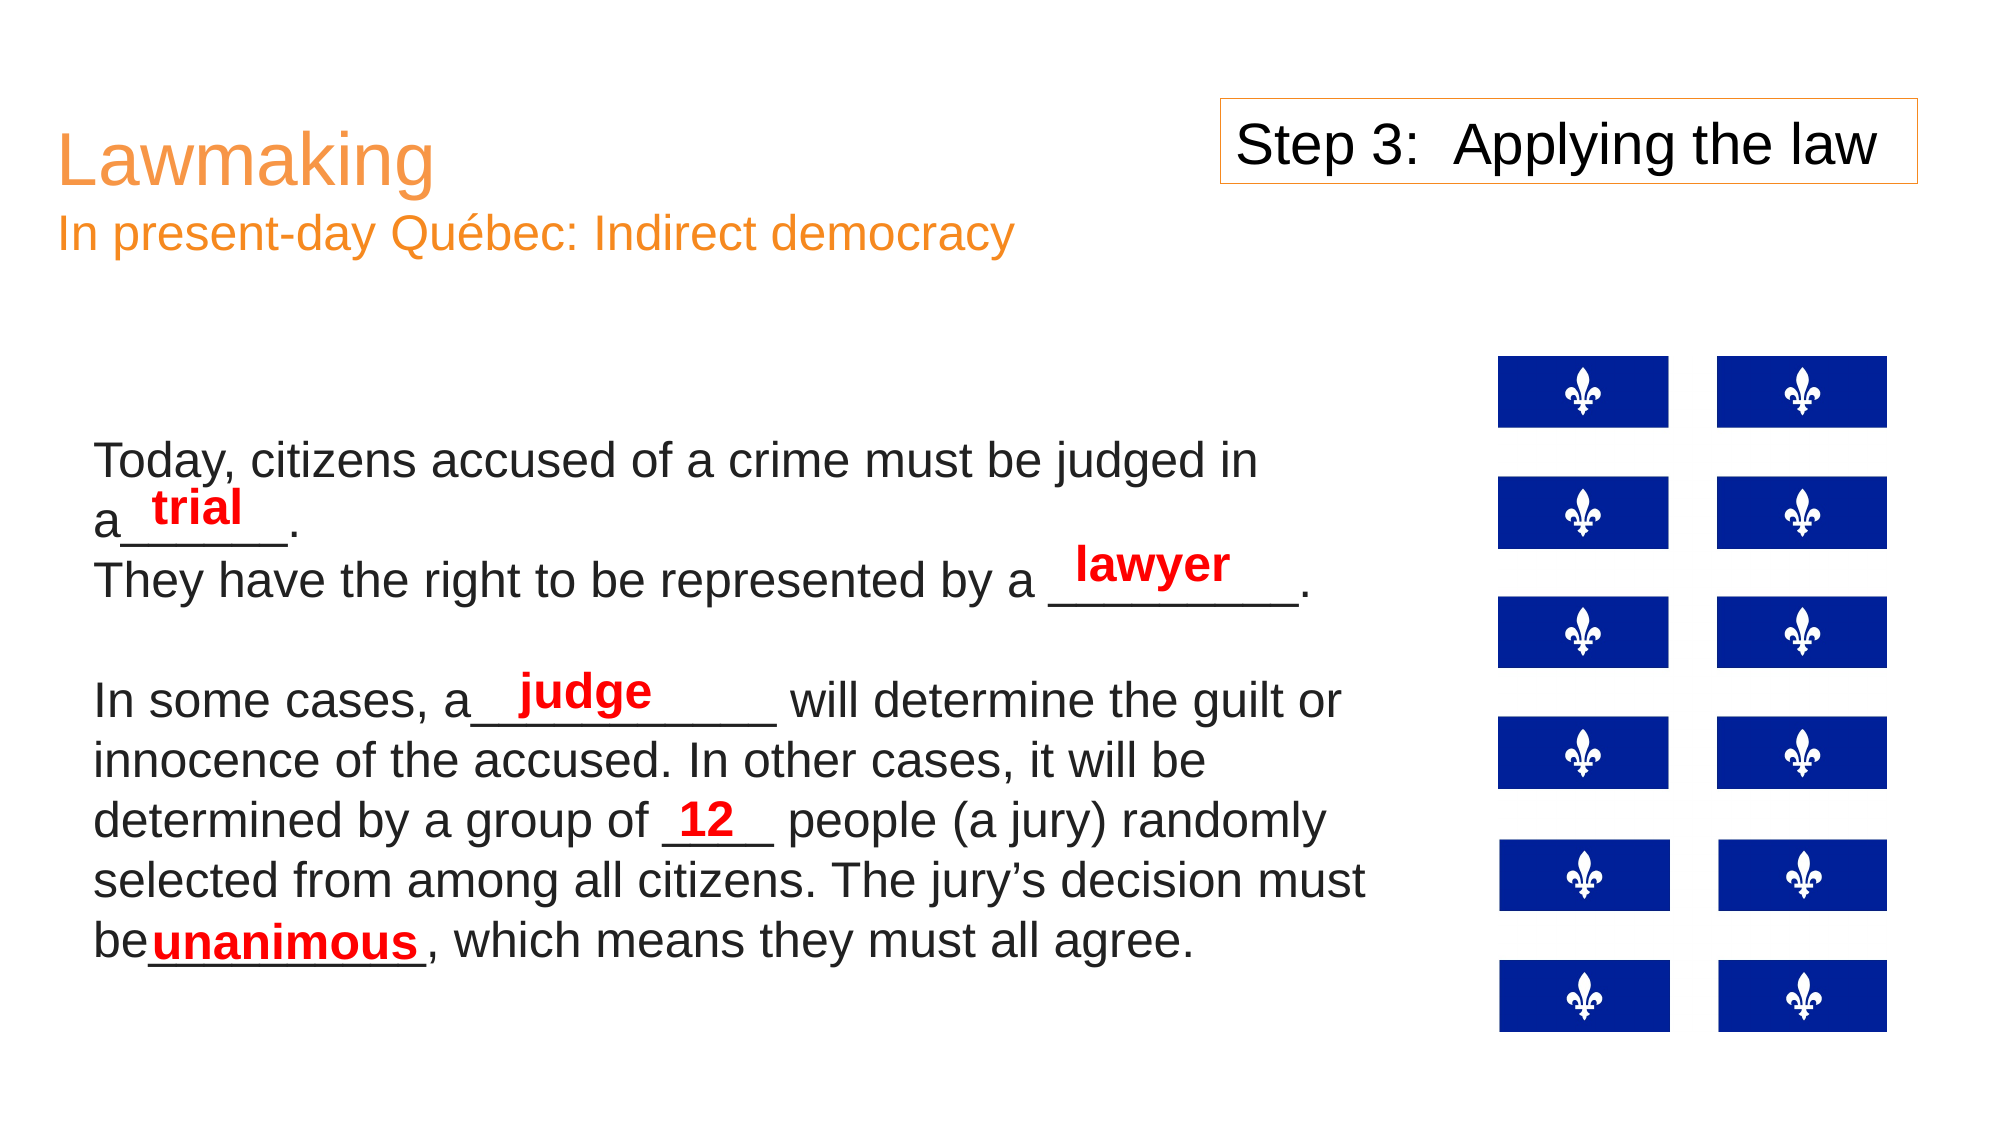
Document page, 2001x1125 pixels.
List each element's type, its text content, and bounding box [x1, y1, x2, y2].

text_box 12 [663, 779, 791, 855]
text_box Lawmaking In present-day Québec: Indirect democracy [41, 103, 1312, 269]
text_box lawyer [1059, 523, 1294, 599]
text_box unanimous [136, 902, 512, 978]
picture [1498, 356, 1887, 1032]
text_box Step 3: Applying the law [1220, 98, 1918, 184]
text_box trial [136, 467, 301, 543]
text_box judge [504, 650, 738, 726]
text_box Today, citizens accused of a crime must be judged in a______. They have the right to be represented by a _________. In some cases, a___________ will determine the guilt or innocence of the accused. In other cases, it will be determined by a group of ____ people (a jury) randomly selected from among all citizens. The jury’s decision must be__________, which means they must all agree. [78, 419, 1451, 975]
